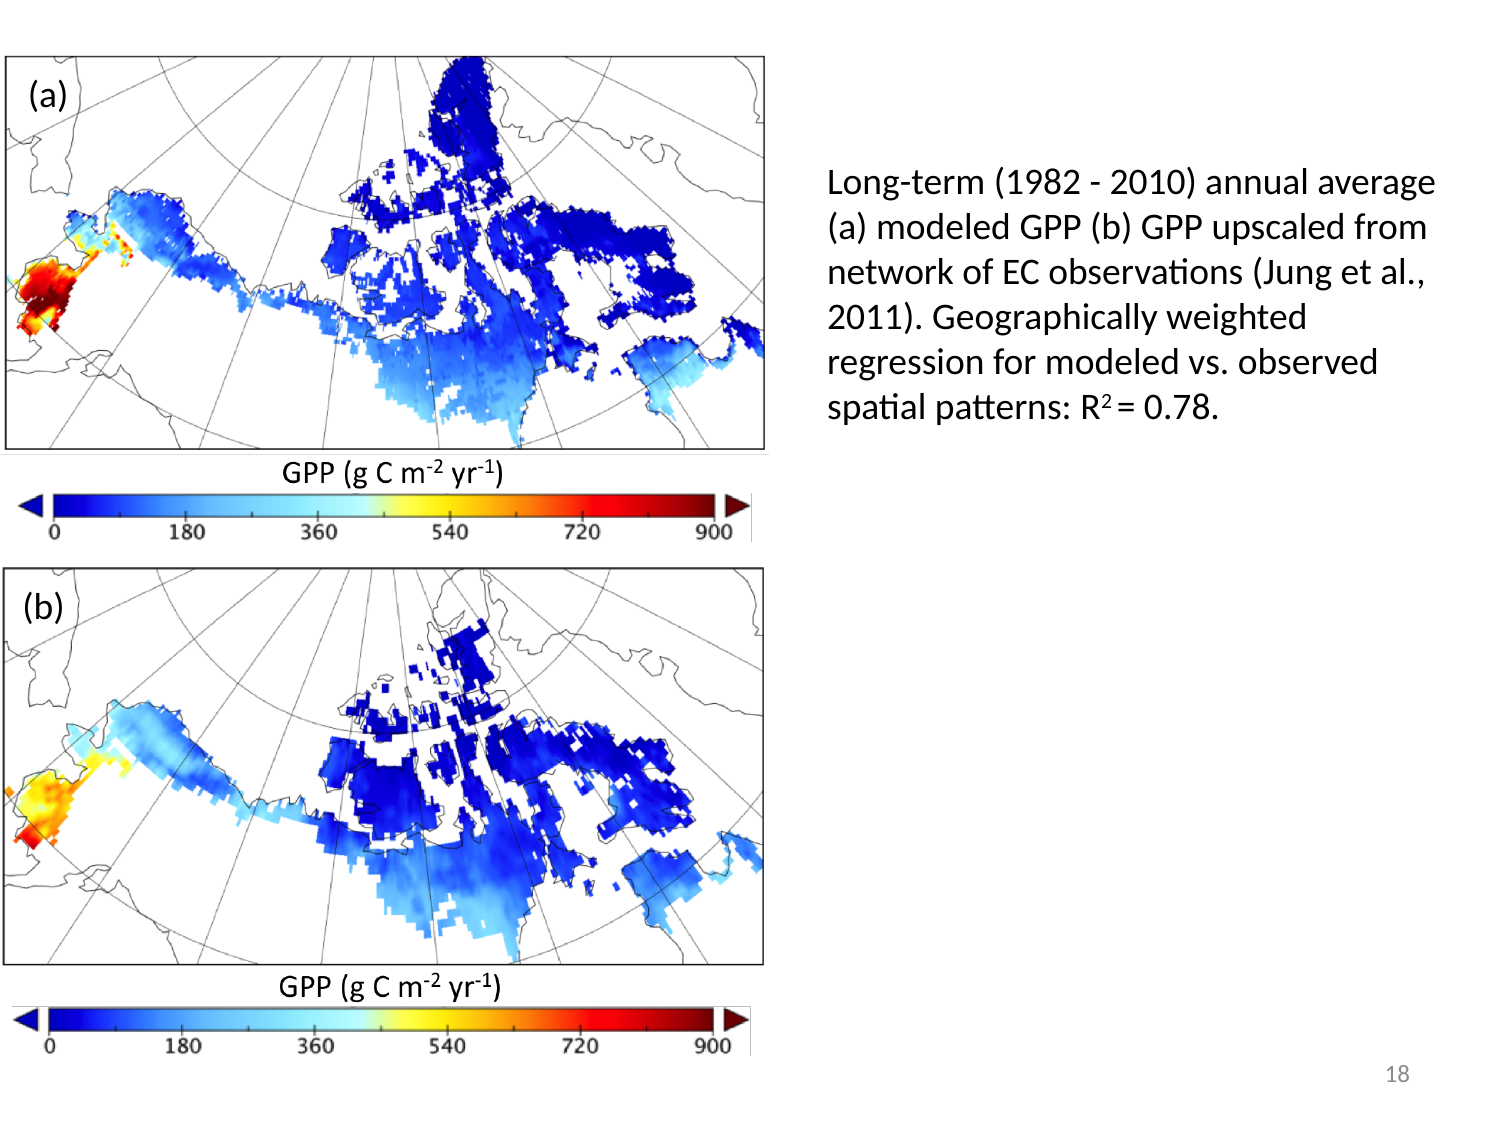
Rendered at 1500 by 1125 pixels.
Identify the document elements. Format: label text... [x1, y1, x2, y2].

slide_number 18 [1074, 1042, 1425, 1103]
picture [0, 49, 769, 543]
text_box Long-term (1982 - 2010) annual average (a) modeled GPP (b) GPP upscaled from network of EC observations (Jung et al., 2011). Geographically weighted regression for modeled vs. observed spatial patterns: R2 = 0.78. [812, 149, 1488, 435]
picture [0, 562, 768, 1057]
